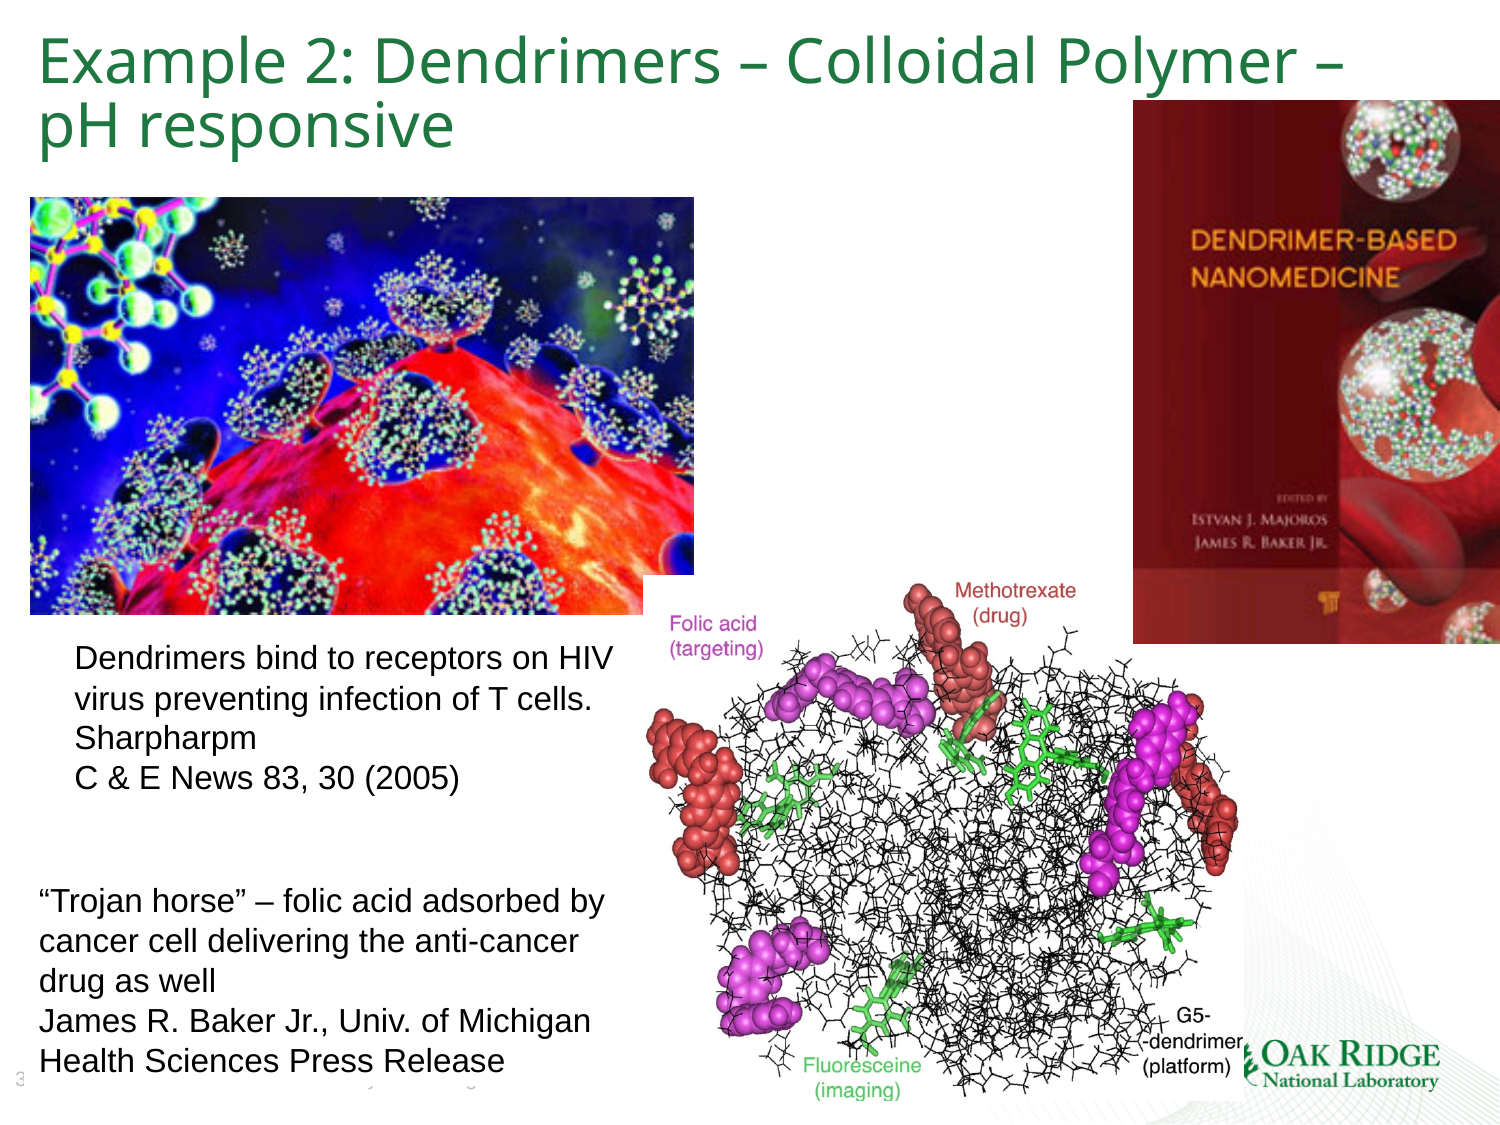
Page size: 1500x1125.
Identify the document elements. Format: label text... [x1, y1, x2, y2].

picture [30, 100, 1500, 1125]
title Example 2: Dendrimers – Colloidal Polymer – pH responsive [21, 25, 1462, 170]
text_box “Trojan horse” – folic acid adsorbed by cancer cell delivering the anti-cancer drug as well James R. Baker Jr., Univ. of Michigan Health Sciences Press Release [24, 871, 630, 1087]
text_box Dendrimers bind to receptors on HIV virus preventing infection of T cells. Sharpharpm C & E News 83, 30 (2005) [59, 629, 638, 804]
